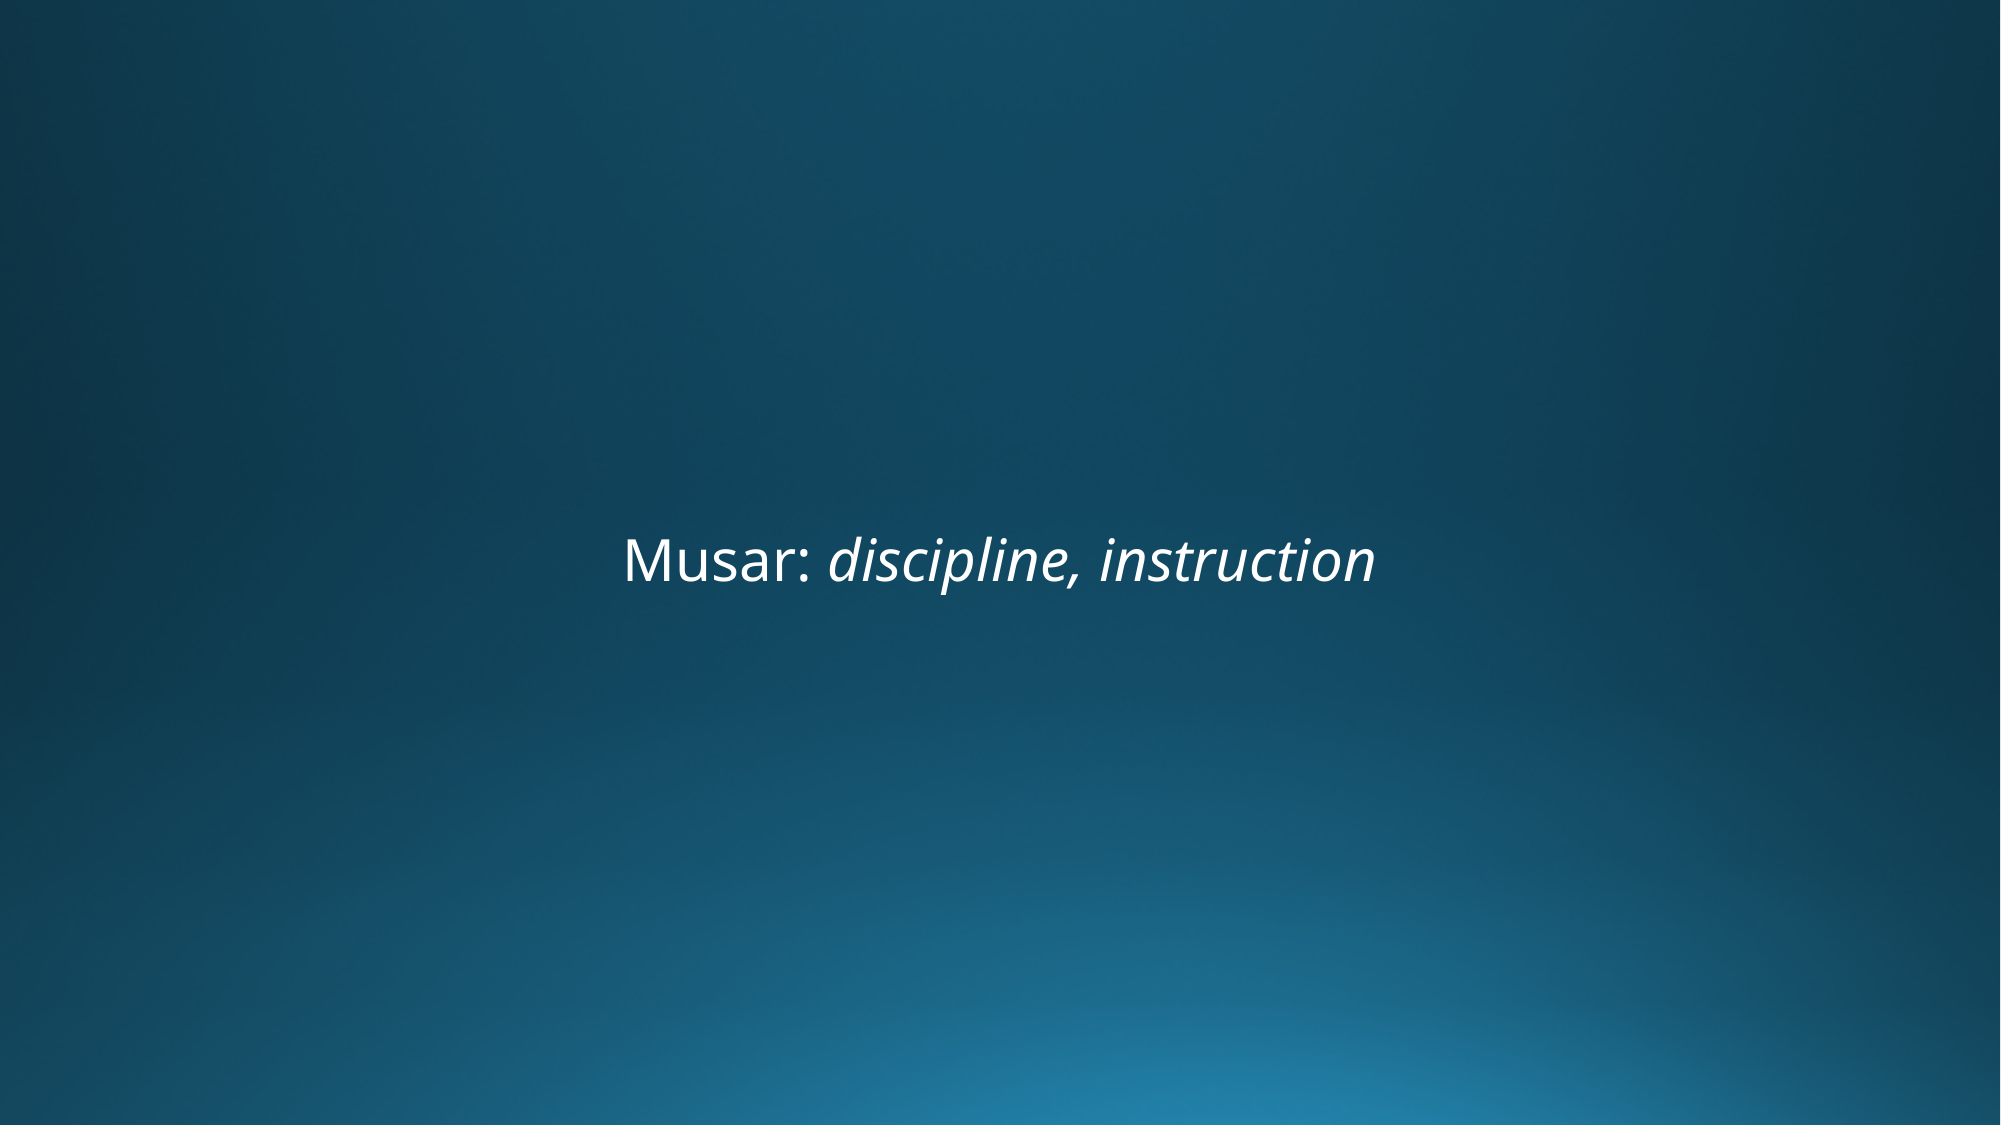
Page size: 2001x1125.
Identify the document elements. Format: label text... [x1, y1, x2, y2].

title Musar: discipline, instruction [137, 59, 1863, 1065]
picture [0, 0, 2001, 1125]
